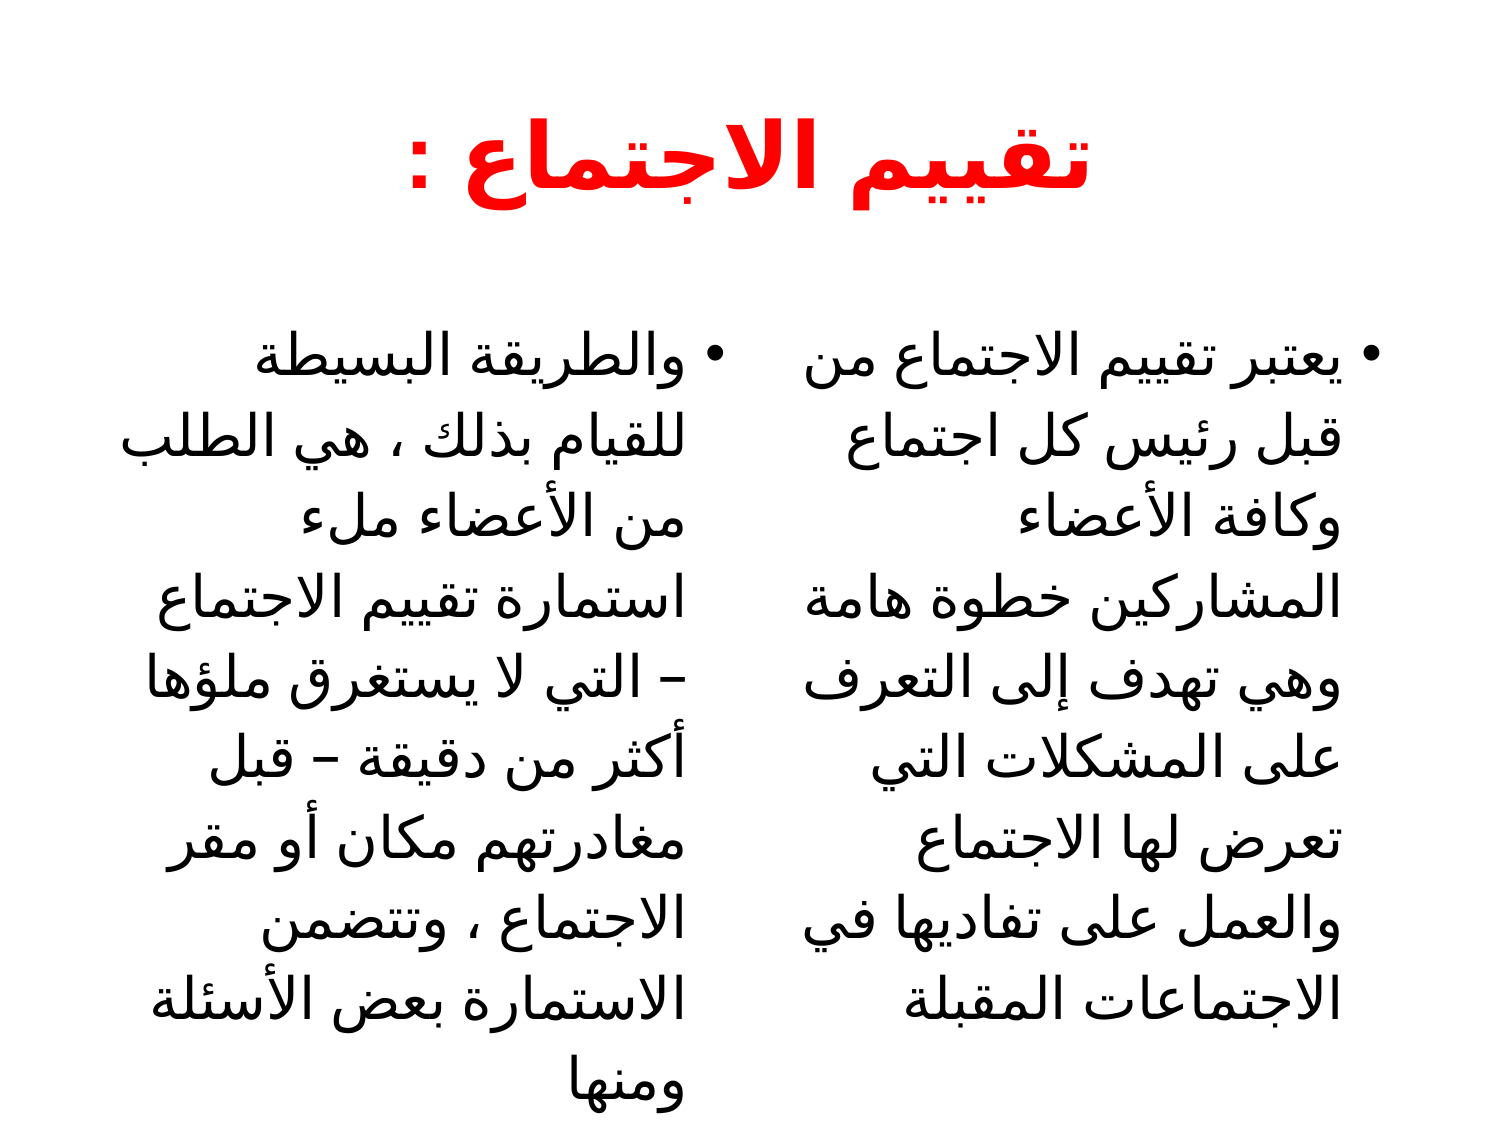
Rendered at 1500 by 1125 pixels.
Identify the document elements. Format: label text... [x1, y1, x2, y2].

title تقييم الاجتماع : [103, 59, 1397, 278]
list يعتبر تقييم الاجتماع من قبل رئيس كل اجتماع وكافة الأعضاء المشاركين خطوة هامة وهي تهدف إلى التعرف على المشكلات التي تعرض لها الاجتماع والعمل على تفاديها في الاجتماعات المقبلة [759, 299, 1397, 1014]
list والطريقة البسيطة للقيام بذلك ، هي الطلب من الأعضاء ملء استمارة تقييم الاجتماع – التي لا يستغرق ملؤها أكثر من دقيقة – قبل مغادرتهم مكان أو مقر الاجتماع ، وتتضمن الاستمارة بعض الأسئلة ومنها [103, 299, 741, 1014]
